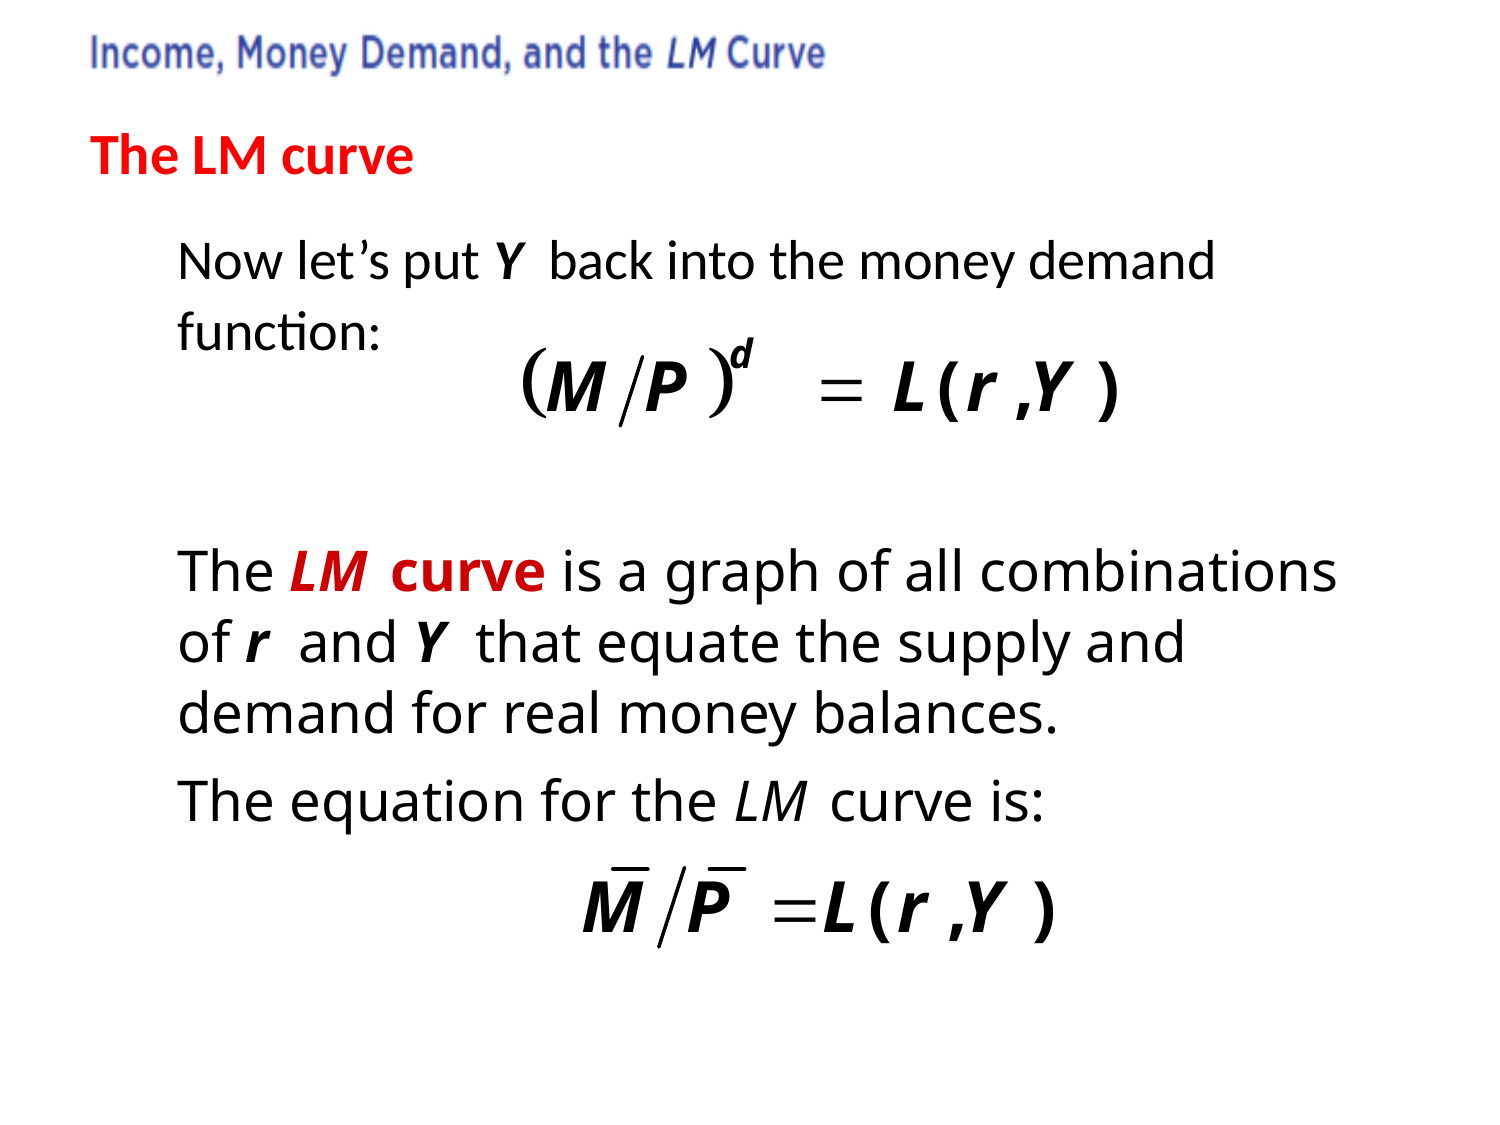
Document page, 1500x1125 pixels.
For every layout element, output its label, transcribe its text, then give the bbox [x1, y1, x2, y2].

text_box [574, 849, 1076, 963]
picture [74, 17, 838, 81]
text_box The LM curve is a graph of all combinations of r and Y that equate the supply and demand for real money balances. The equation for the LM curve is: [162, 524, 1400, 888]
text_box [512, 324, 1138, 453]
list Now let’s put Y back into the money demand function: [162, 212, 1400, 413]
title The LM curve [75, 82, 1495, 220]
